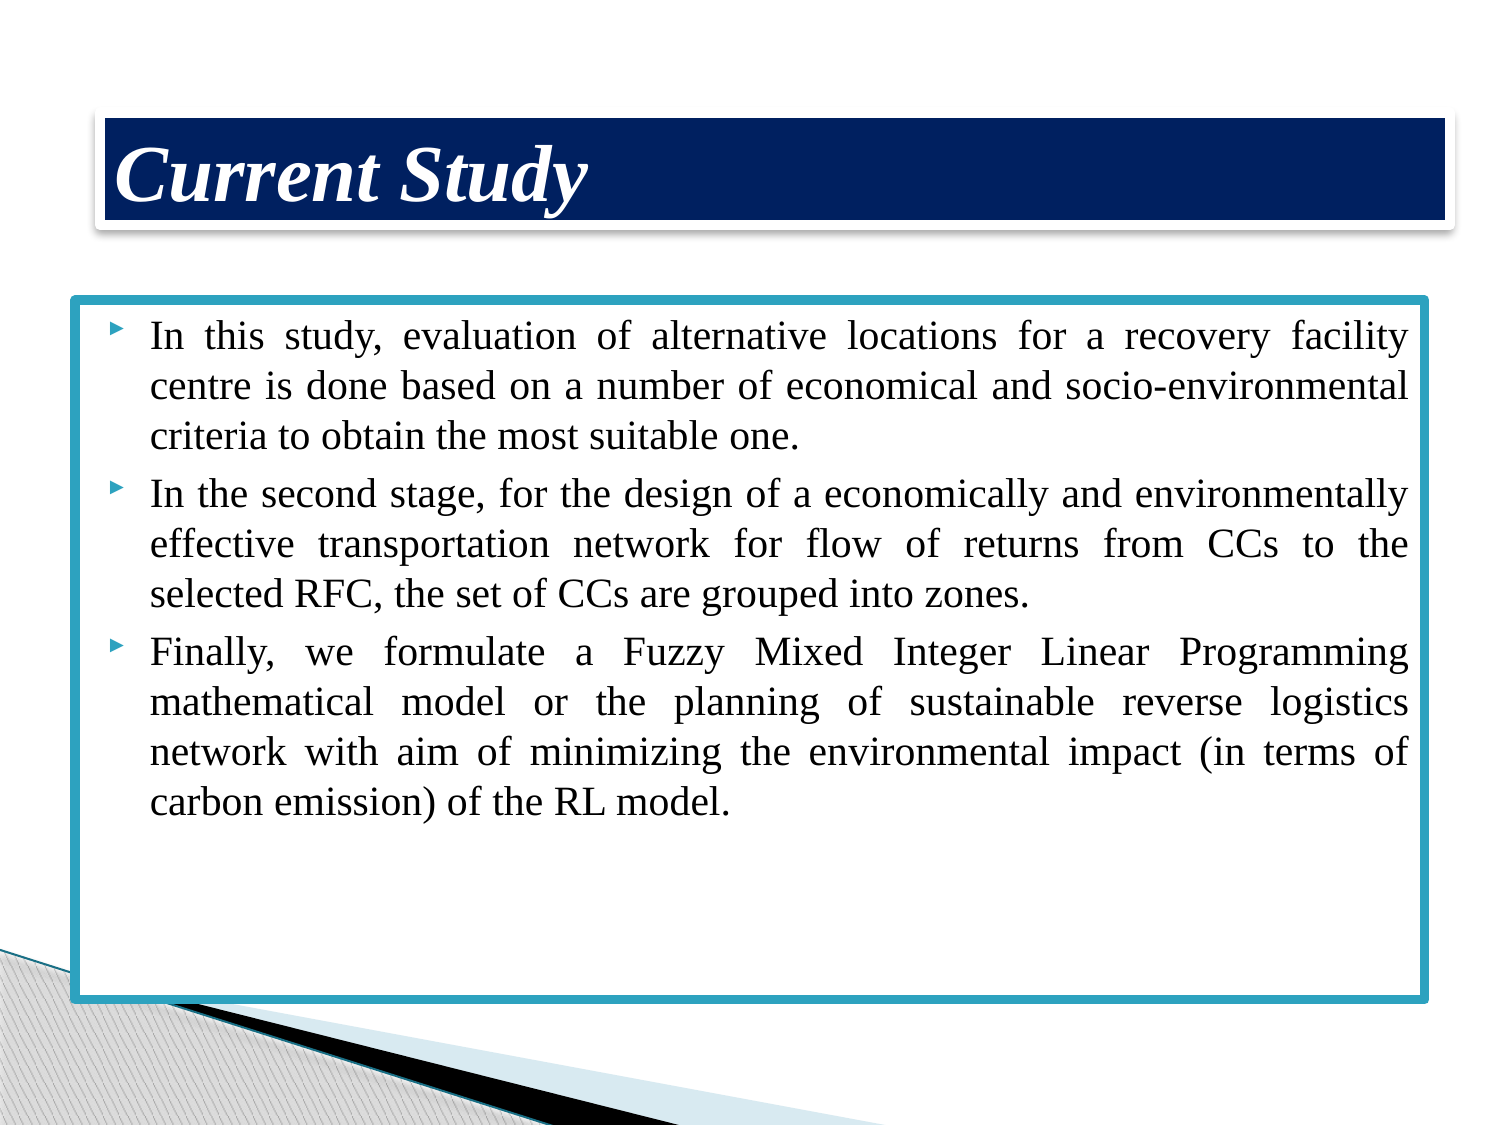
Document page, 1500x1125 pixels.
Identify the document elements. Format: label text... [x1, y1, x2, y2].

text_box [157, 1004, 542, 1125]
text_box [0, 953, 70, 977]
list In this study, evaluation of alternative locations for a recovery facility centre is done based on a number of economical and socio-environmental criteria to obtain the most suitable one. In the second stage, for the design of a economically and environmentally effective transportation network for flow of returns from CCs to the selected RFC, the set of CCs are grouped into zones. Finally, we formulate a Fuzzy Mixed Integer Linear Programming mathematical model or the planning of sustainable reverse logistics network with aim of minimizing the environmental impact (in terms of carbon emission) of the RL model. [70, 295, 1429, 1004]
text_box Current Study [95, 107, 1455, 230]
